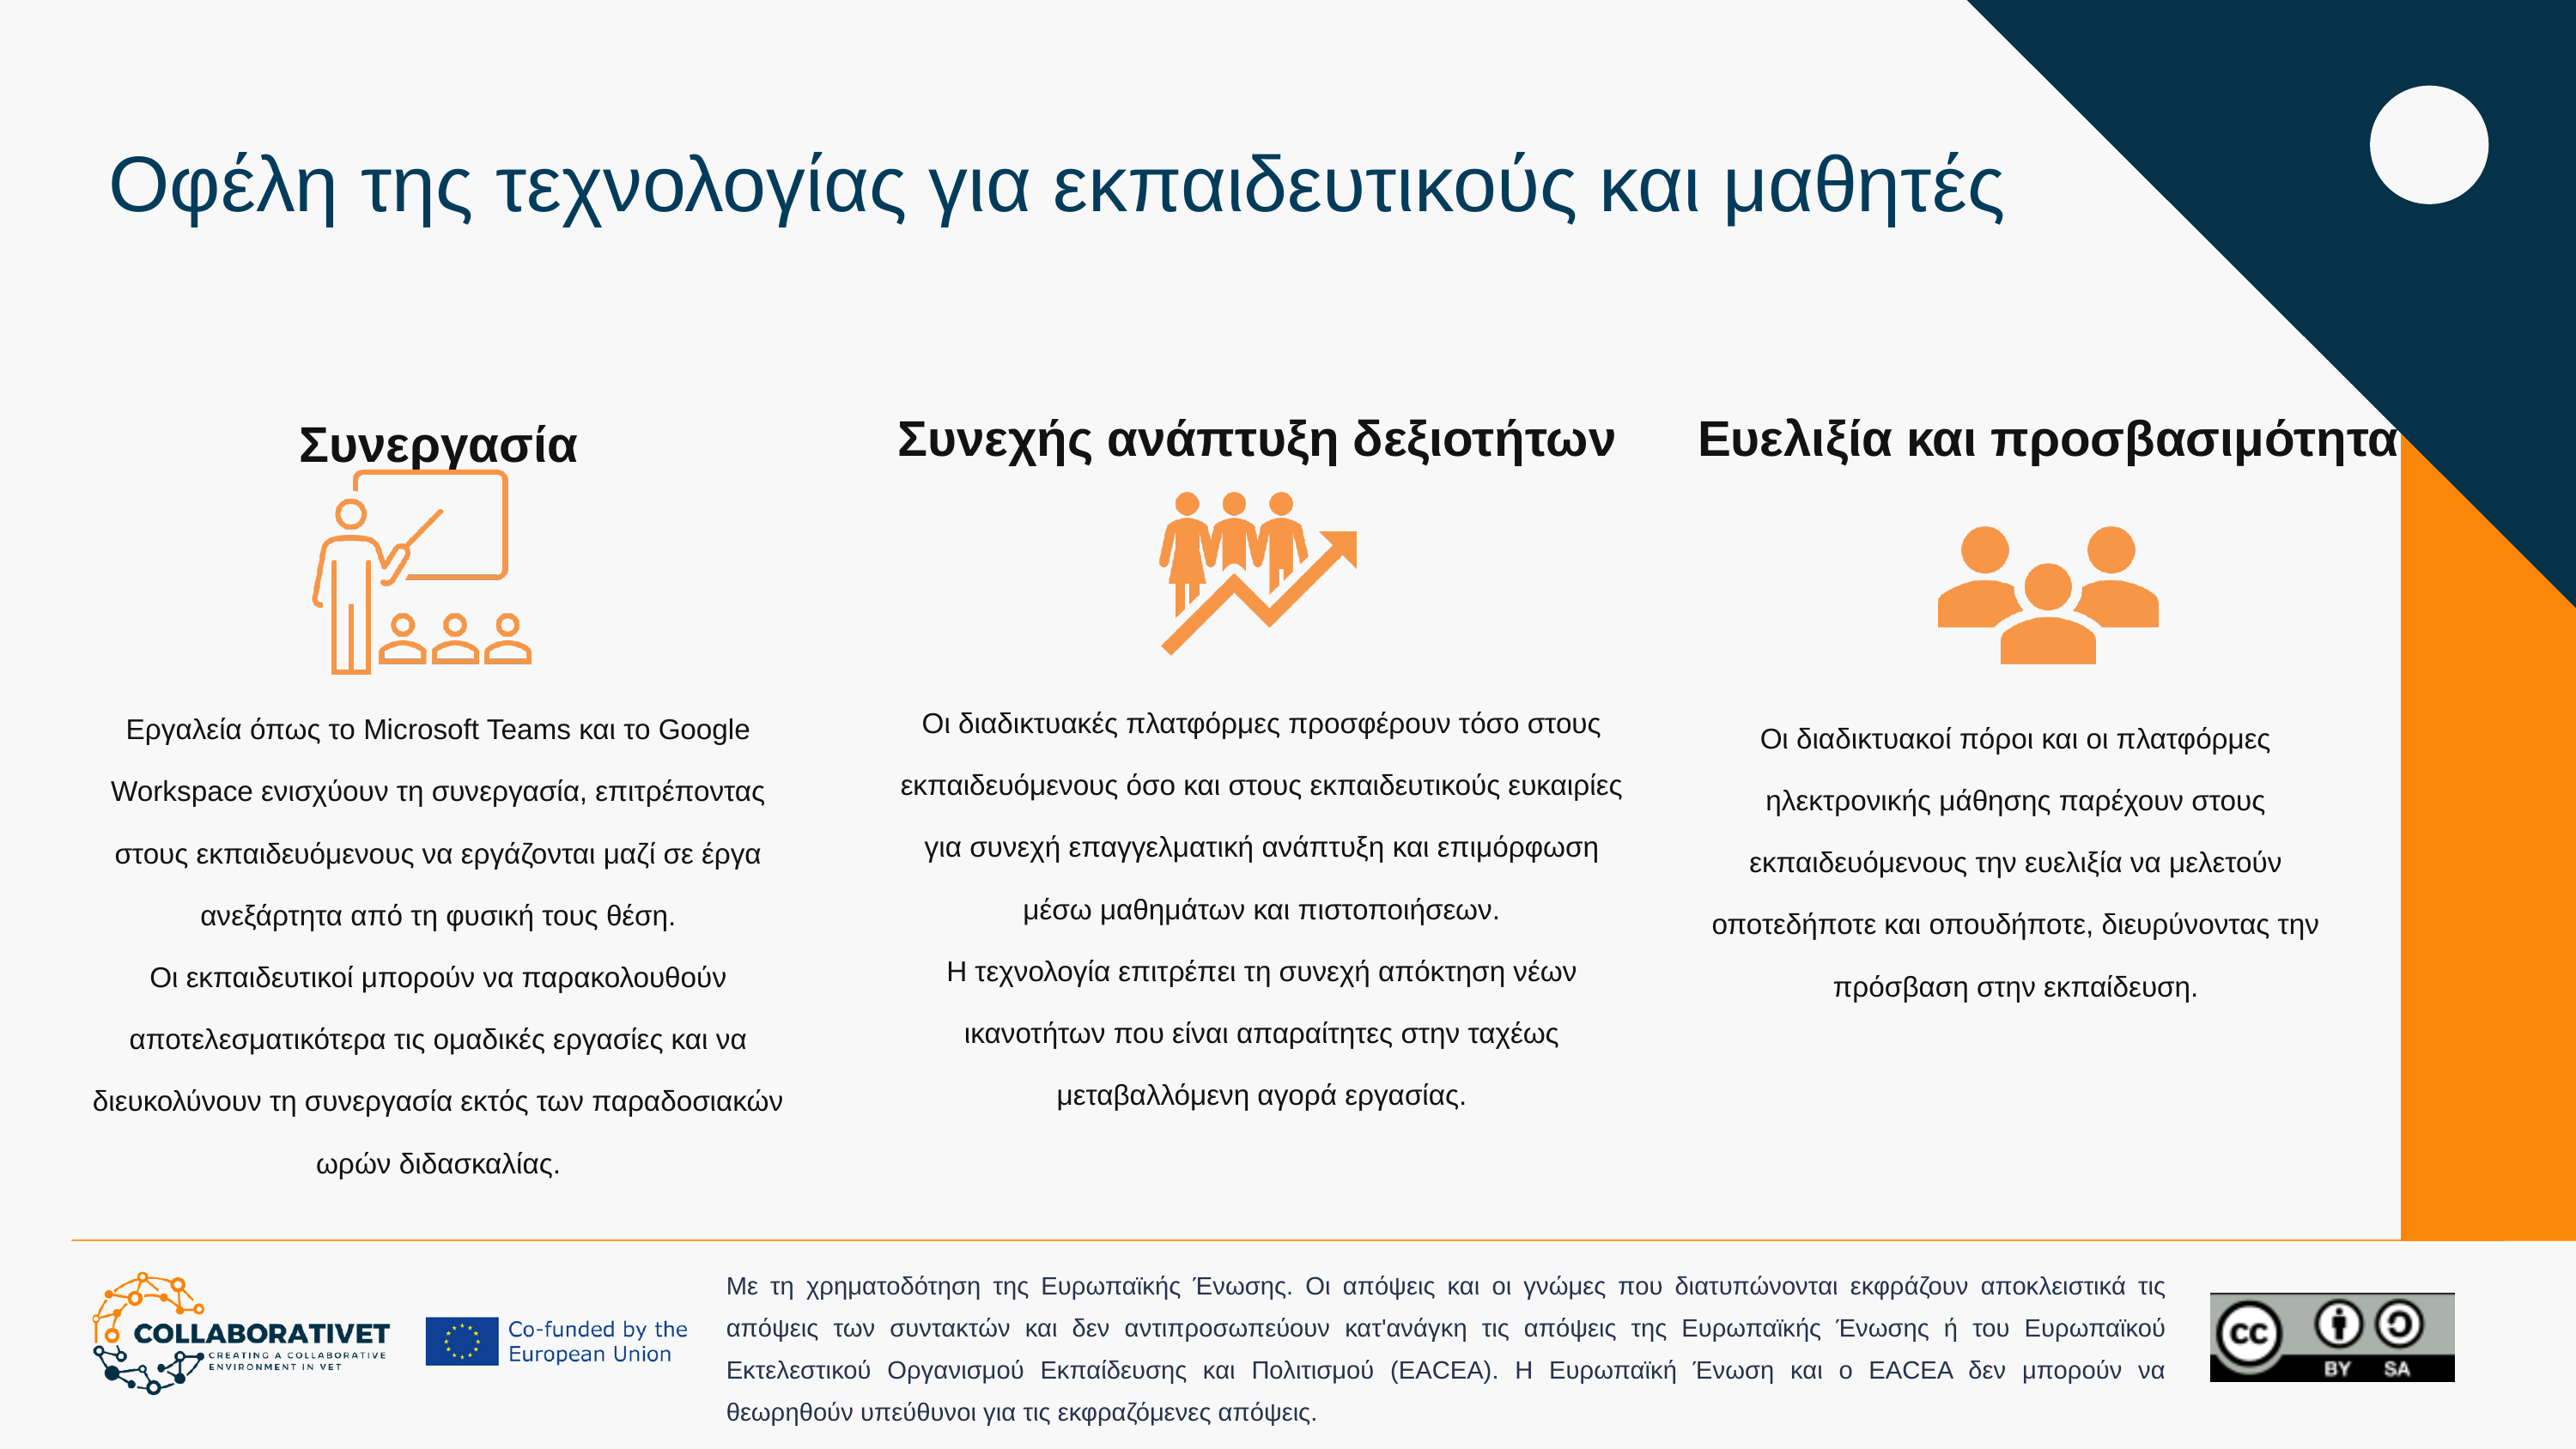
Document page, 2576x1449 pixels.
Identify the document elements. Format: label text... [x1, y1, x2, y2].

picture [1922, 468, 2175, 721]
text_box [2401, 449, 2576, 1241]
text_box [2370, 85, 2489, 204]
text_box Συνεργασία [71, 394, 806, 473]
text_box Ευελιξία και προσβασιμότητα [1680, 388, 2415, 466]
picture [294, 445, 547, 698]
text_box [78, 1179, 408, 1449]
text_box Οι διαδικτυακοί πόροι και οι πλατφόρμες ηλεκτρονικής μάθησης παρέχουν στους εκπαιδευόμενους την ευελιξία να μελετούν οποτεδήποτε και οπουδήποτε, διευρύνοντας την πρόσβαση στην εκπαίδευση. [1698, 692, 2334, 1003]
text_box Συνεχής ανάπτυξη δεξιοτήτων [890, 388, 1625, 466]
text_box Με τη χρηματοδότηση της Ευρωπαϊκής Ένωσης. Οι απόψεις και οι γνώμες που διατυπώνονται εκφράζουν αποκλειστικά τις απόψεις των συντακτών και δεν αντιπροσωπεύουν κατ'ανάγκη τις απόψεις της Ευρωπαϊκής Ένωσης ή του Ευρωπαϊκού Εκτελεστικού Οργανισμού Εκπαίδευσης και Πολιτισμού (EACEA). Η Ευρωπαϊκή Ένωση και ο EACEA δεν μπορούν να θεωρηθούν υπεύθυνοι για τις εκφραζόμενες απόψεις. [726, 1258, 2167, 1427]
text_box [409, 1300, 712, 1382]
text_box [1966, 0, 2576, 609]
picture [2210, 1293, 2455, 1382]
text_box Οι διαδικτυακές πλατφόρμες προσφέρουν τόσο στους εκπαιδευόμενους όσο και στους εκπαιδευτικούς ευκαιρίες για συνεχή επαγγελματική ανάπτυξη και επιμόρφωση μέσω μαθημάτων και πιστοποιήσεων. Η τεχνολογία επιτρέπει τη συνεχή απόκτηση νέων ικανοτήτων που είναι απαραίτητες στην ταχέως μεταβαλλόμενη αγορά εργασίας. [895, 676, 1630, 1112]
text_box Οφέλη της τεχνολογίας για εκπαιδευτικούς και μαθητές [108, 63, 2403, 227]
picture [1145, 456, 1370, 682]
text_box Εργαλεία όπως το Microsoft Teams και το Google Workspace ενισχύουν τη συνεργασία, επιτρέποντας στους εκπαιδευόμενους να εργάζονται μαζί σε έργα ανεξάρτητα από τη φυσική τους θέση. Οι εκπαιδευτικοί μπορούν να παρακολουθούν αποτελεσματικότερα τις ομαδικές εργασίες και να διευκολύνουν τη συνεργασία εκτός των παραδοσιακών ωρών διδασκαλίας. [71, 682, 806, 1179]
